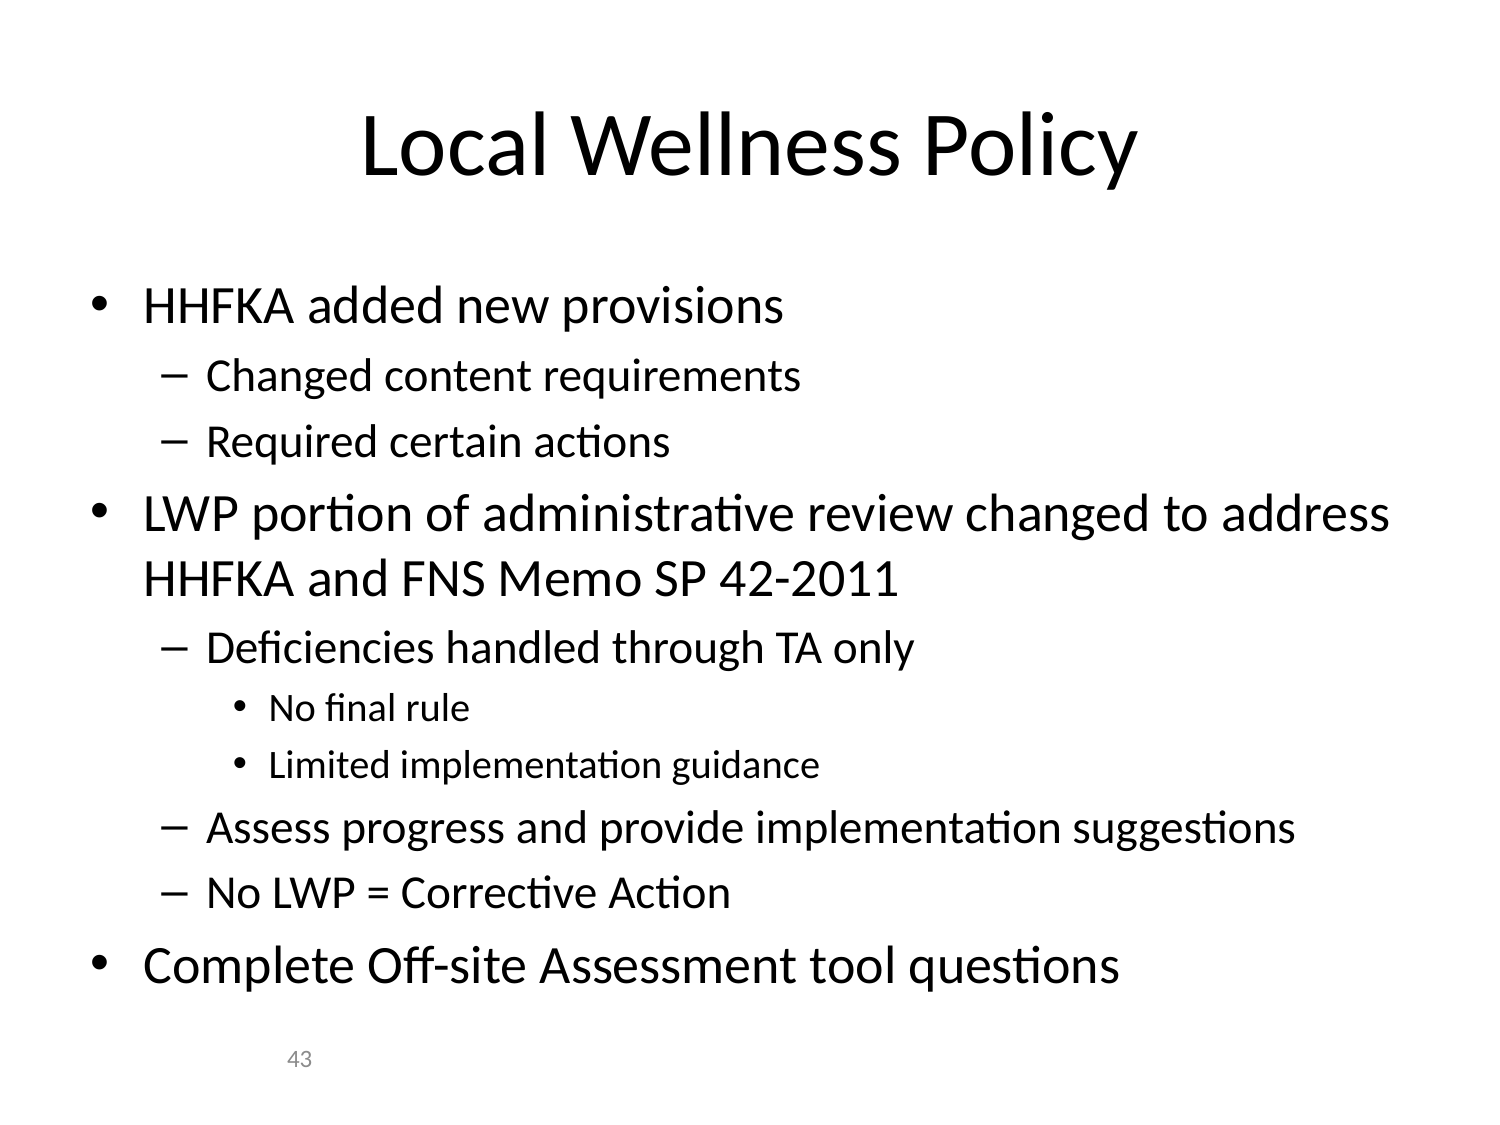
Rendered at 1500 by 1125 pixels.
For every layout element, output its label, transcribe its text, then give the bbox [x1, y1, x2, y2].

title Local Wellness Policy [75, 45, 1425, 233]
footer 43 [62, 1027, 538, 1088]
list HHFKA added new provisions Changed content requirements Required certain actions LWP portion of administrative review changed to address HHFKA and FNS Memo SP 42-2011 Deficiencies handled through TA only No final rule Limited implementation guidance Assess progress and provide implementation suggestions No LWP = Corrective Action Complete Off-site Assessment tool questions [75, 262, 1425, 1005]
